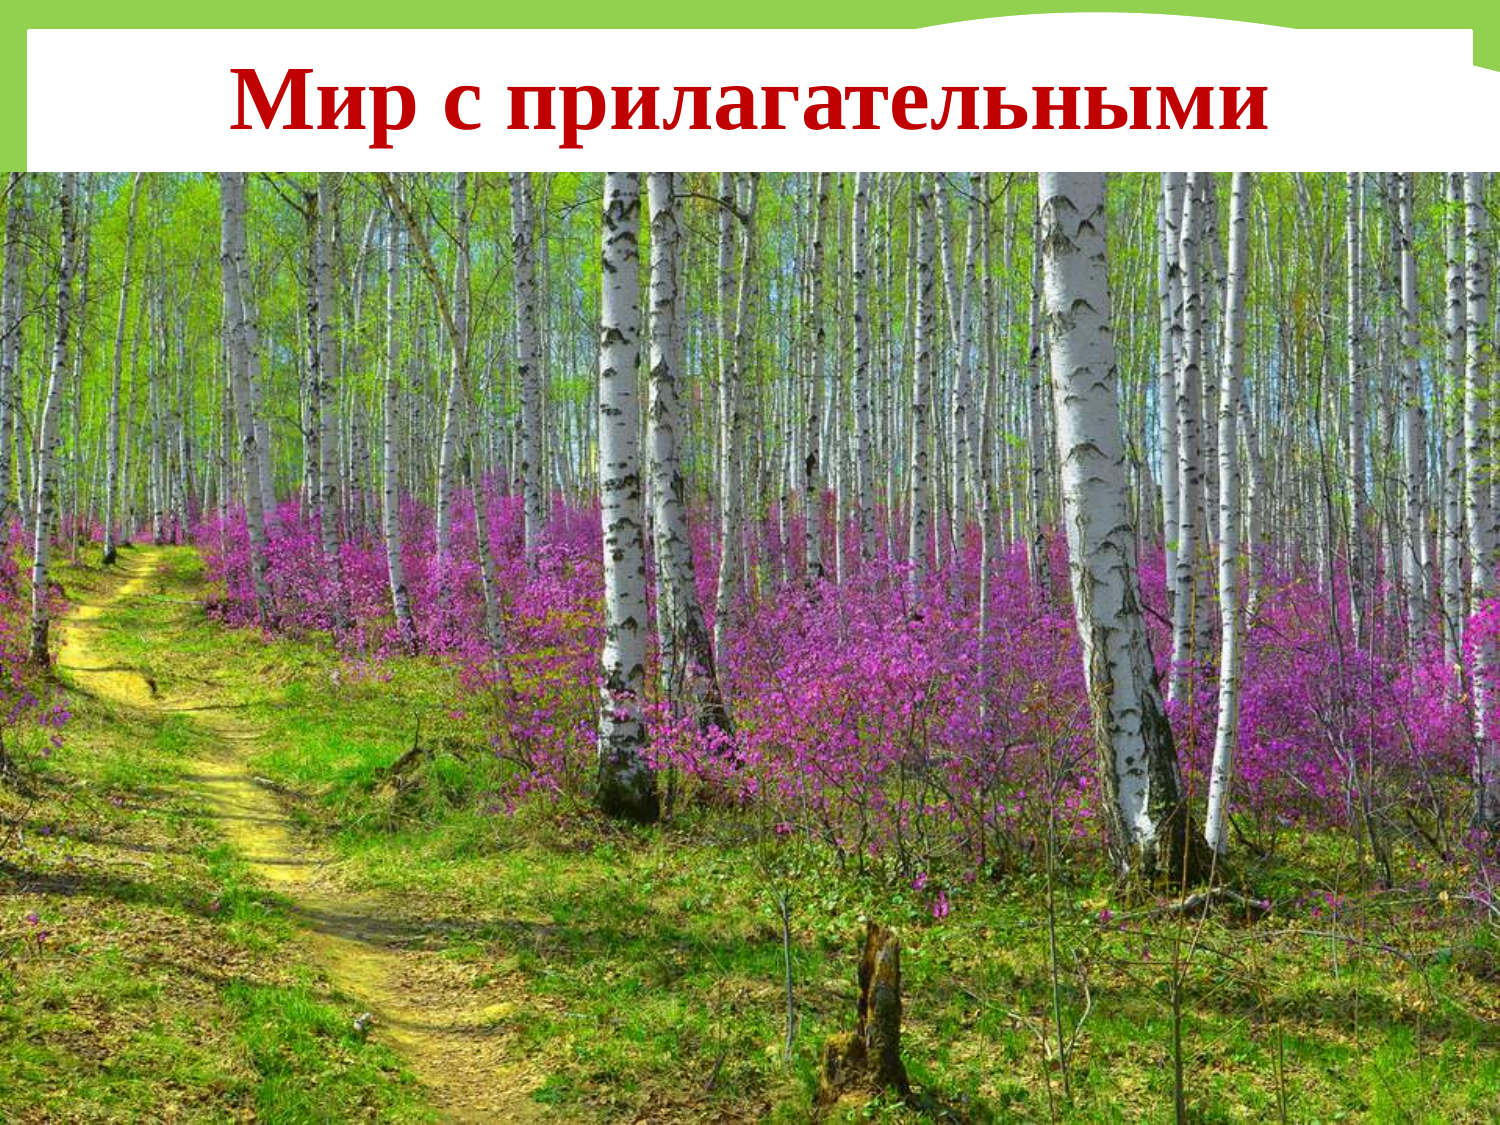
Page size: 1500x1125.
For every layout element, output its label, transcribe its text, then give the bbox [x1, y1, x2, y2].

title Мир с прилагательными [75, 30, 1425, 171]
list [0, 172, 1500, 1125]
